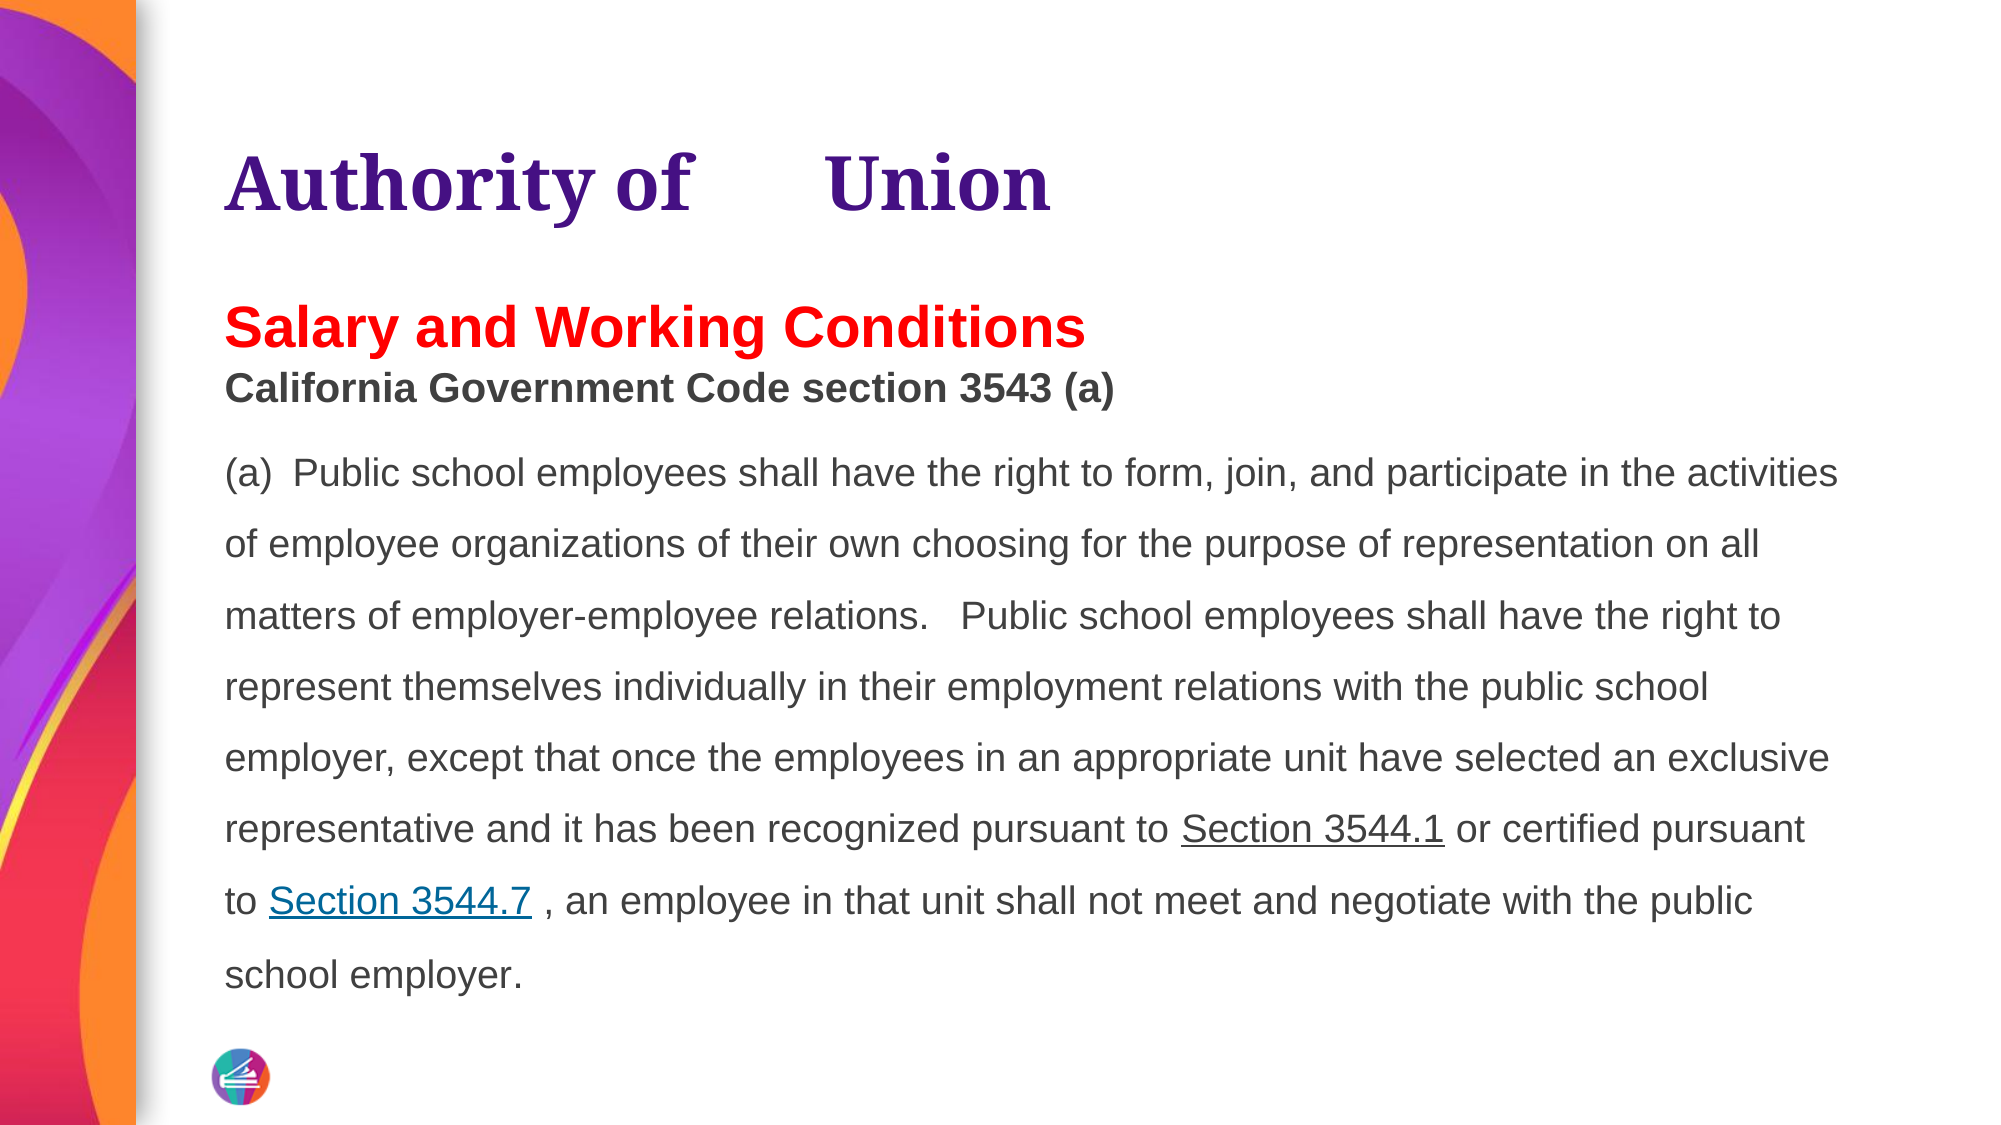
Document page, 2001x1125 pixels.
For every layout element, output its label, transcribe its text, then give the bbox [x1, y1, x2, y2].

picture [209, 1046, 272, 1108]
title Authority of Union [209, 77, 1858, 294]
picture [0, 0, 136, 1125]
list Salary and Working Conditions California Government Code section 3543 (a) (a) Public school employees shall have the right to form, join, and participate in the activities of employee organizations of their own choosing for the purpose of representation on all matters of employer-employee relations. Public school employees shall have the right to represent themselves individually in their employment relations with the public school employer, except that once the employees in an appropriate unit have selected an exclusive representative and it has been recognized pursuant to Section 3544.1 or certified pursuant to Section 3544.7 , an employee in that unit shall not meet and negotiate with the public school employer. [209, 294, 1860, 1020]
